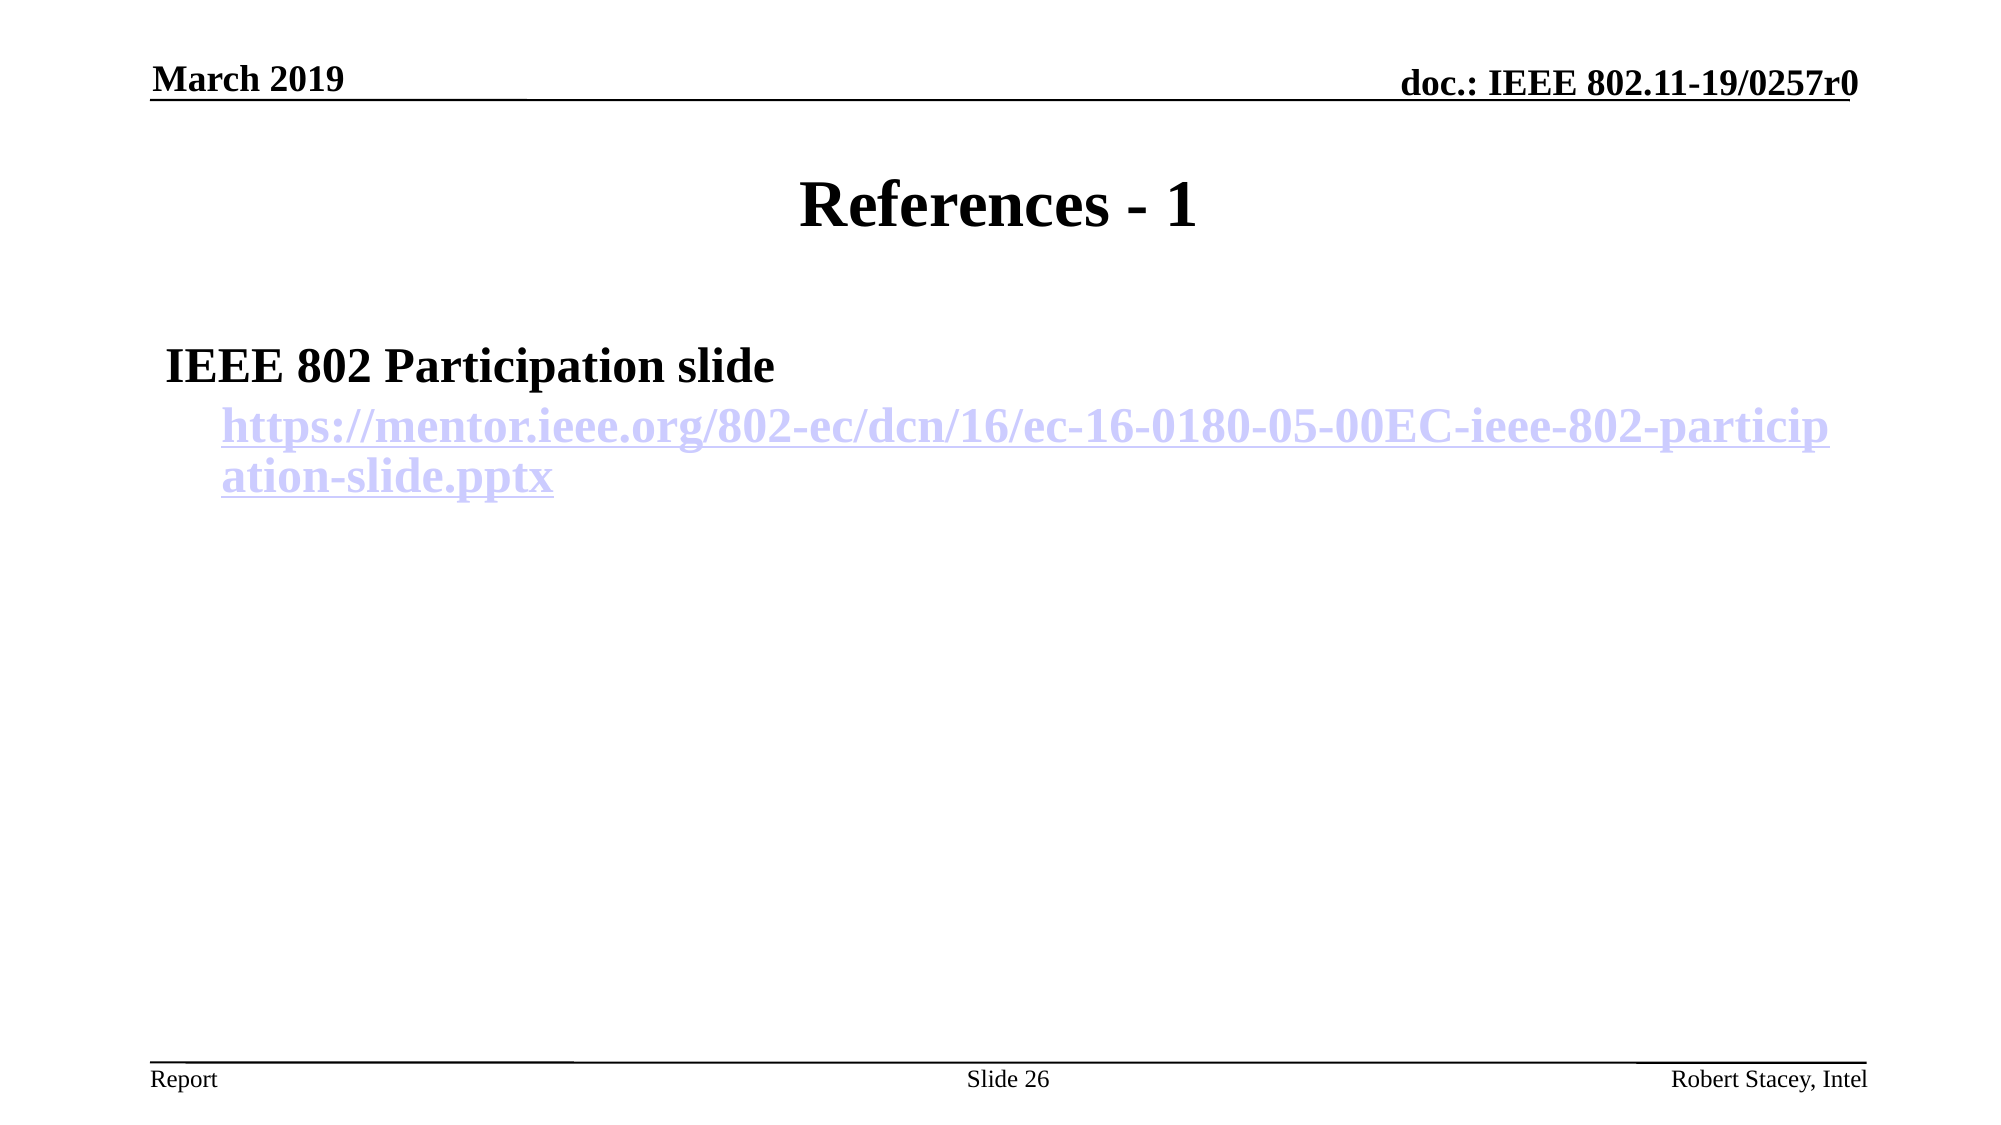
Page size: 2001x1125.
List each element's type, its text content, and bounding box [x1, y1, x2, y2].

list IEEE 802 Participation slide https://mentor.ieee.org/802-ec/dcn/16/ec-16-0180-05-00EC-ieee-802-participation-slide.pptx [149, 324, 1850, 1000]
footer Robert Stacey, Intel [1171, 1061, 1869, 1093]
title References - 1 [149, 112, 1850, 288]
slide_number Slide 26 [950, 1061, 1067, 1123]
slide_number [152, 54, 563, 100]
